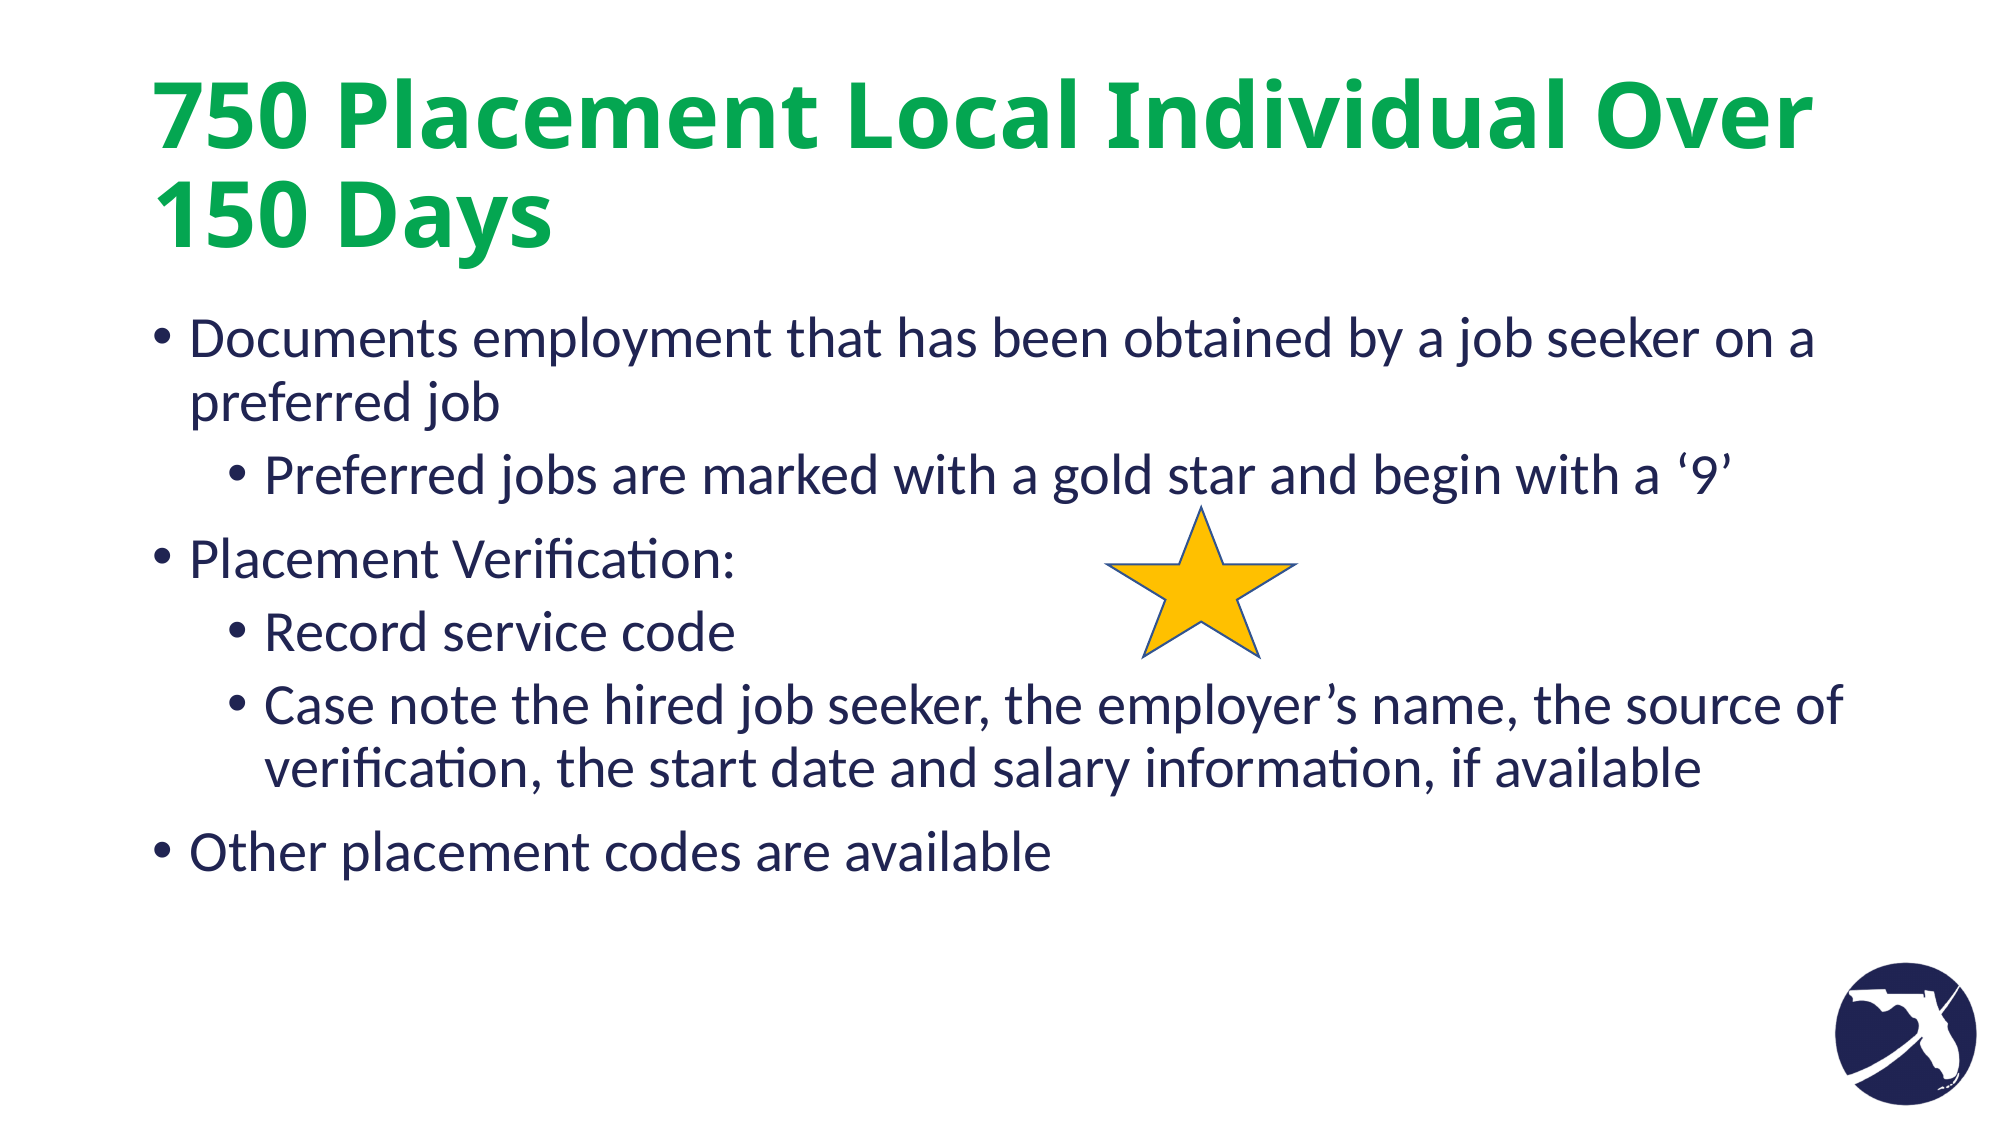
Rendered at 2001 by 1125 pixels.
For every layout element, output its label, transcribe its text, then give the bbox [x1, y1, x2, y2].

title 750 Placement Local Individual Over 150 Days [137, 59, 1863, 278]
text_box [1103, 504, 1299, 660]
list Documents employment that has been obtained by a job seeker on a preferred job Preferred jobs are marked with a gold star and begin with a ‘9’ Placement Verification: Record service code Case note the hired job seeker, the employer’s name, the source of verification, the start date and salary information, if available Other placement codes are available [137, 300, 1863, 1051]
picture [1834, 961, 1979, 1109]
